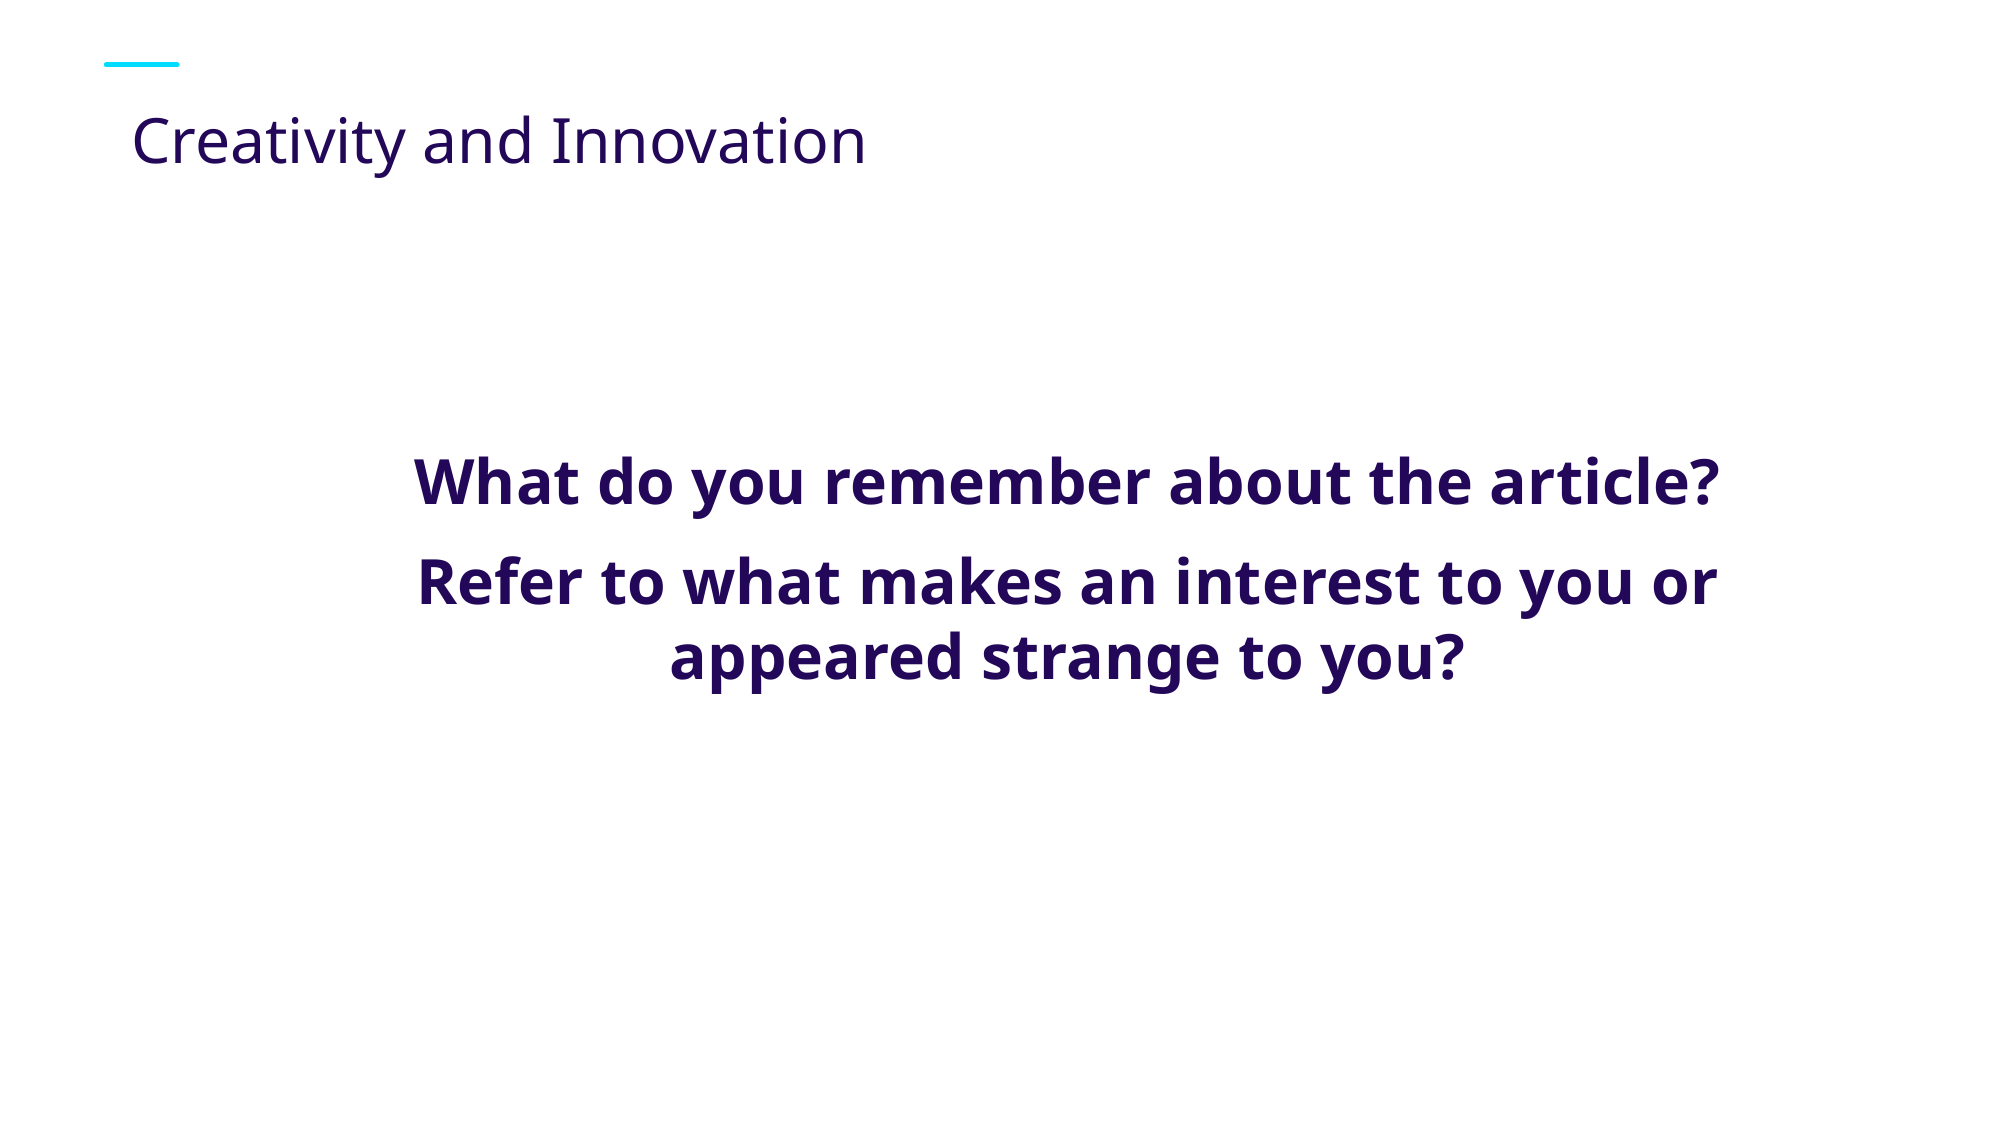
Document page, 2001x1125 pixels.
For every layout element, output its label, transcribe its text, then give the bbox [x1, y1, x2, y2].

list What do you remember about the article? Refer to what makes an interest to you or appeared strange to you? [398, 441, 1738, 512]
text_box Creativity and Innovation [131, 107, 1927, 238]
